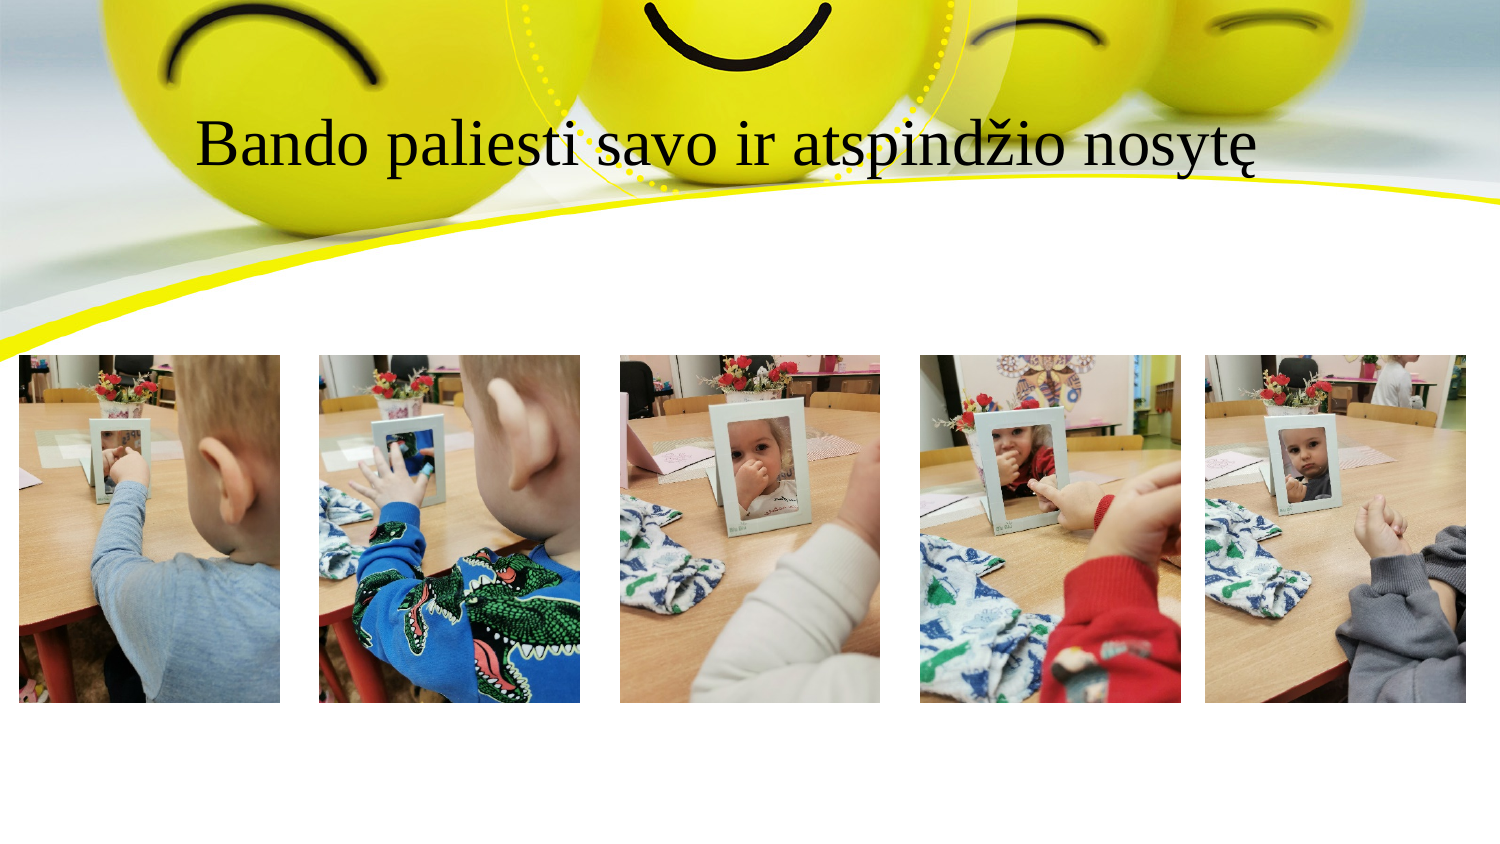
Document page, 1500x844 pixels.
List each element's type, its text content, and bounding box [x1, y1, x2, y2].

picture [0, 0, 1500, 844]
text_box Bando paliesti savo ir atspindžio nosytę [64, 91, 1392, 217]
